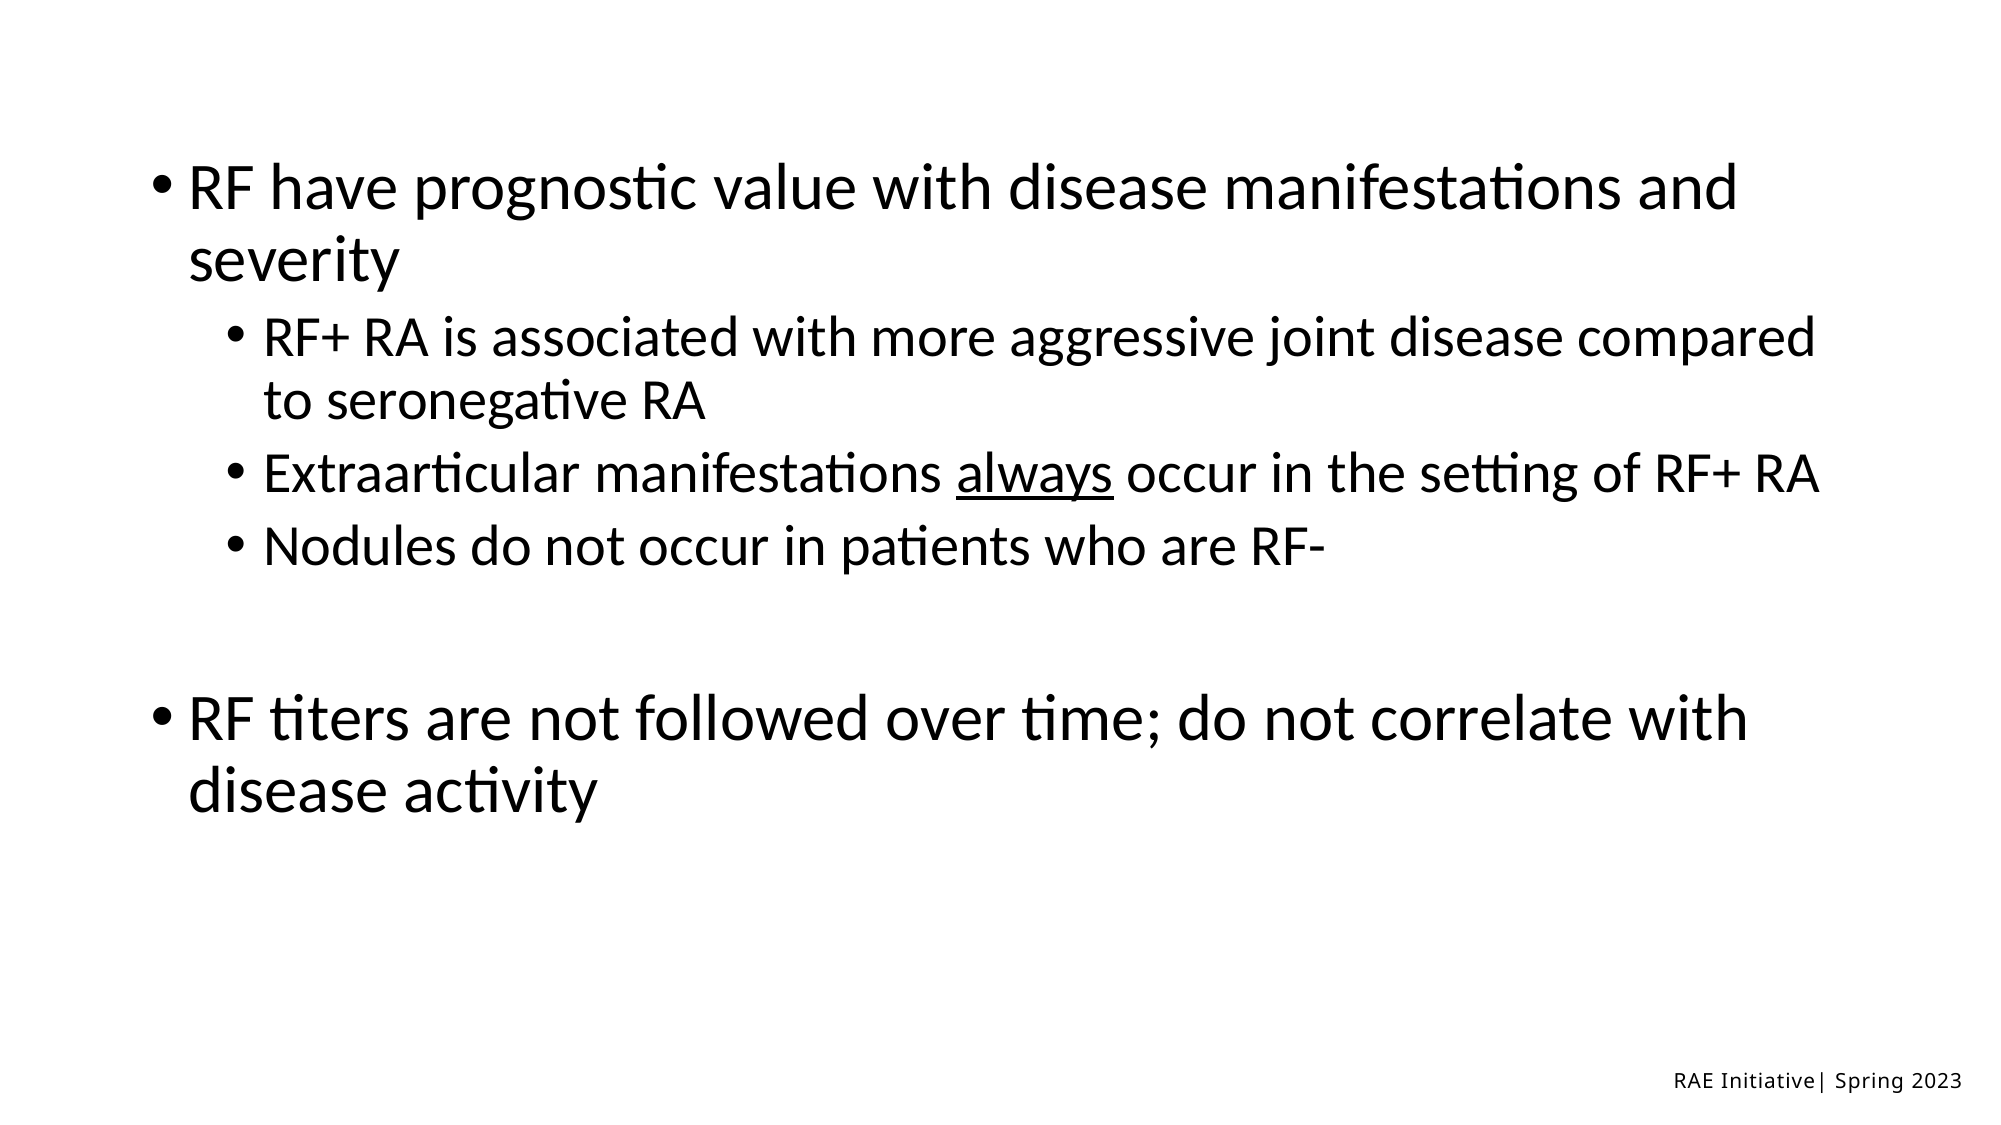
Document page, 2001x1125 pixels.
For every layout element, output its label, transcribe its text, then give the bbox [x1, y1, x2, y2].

list RF have prognostic value with disease manifestations and severity RF+ RA is associated with more aggressive joint disease compared to seronegative RA Extraarticular manifestations always occur in the setting of RF+ RA Nodules do not occur in patients who are RF- RF titers are not followed over time; do not correlate with disease activity [135, 144, 1861, 959]
text_box RAE Initiative| Spring 2023 [1588, 1068, 1962, 1094]
